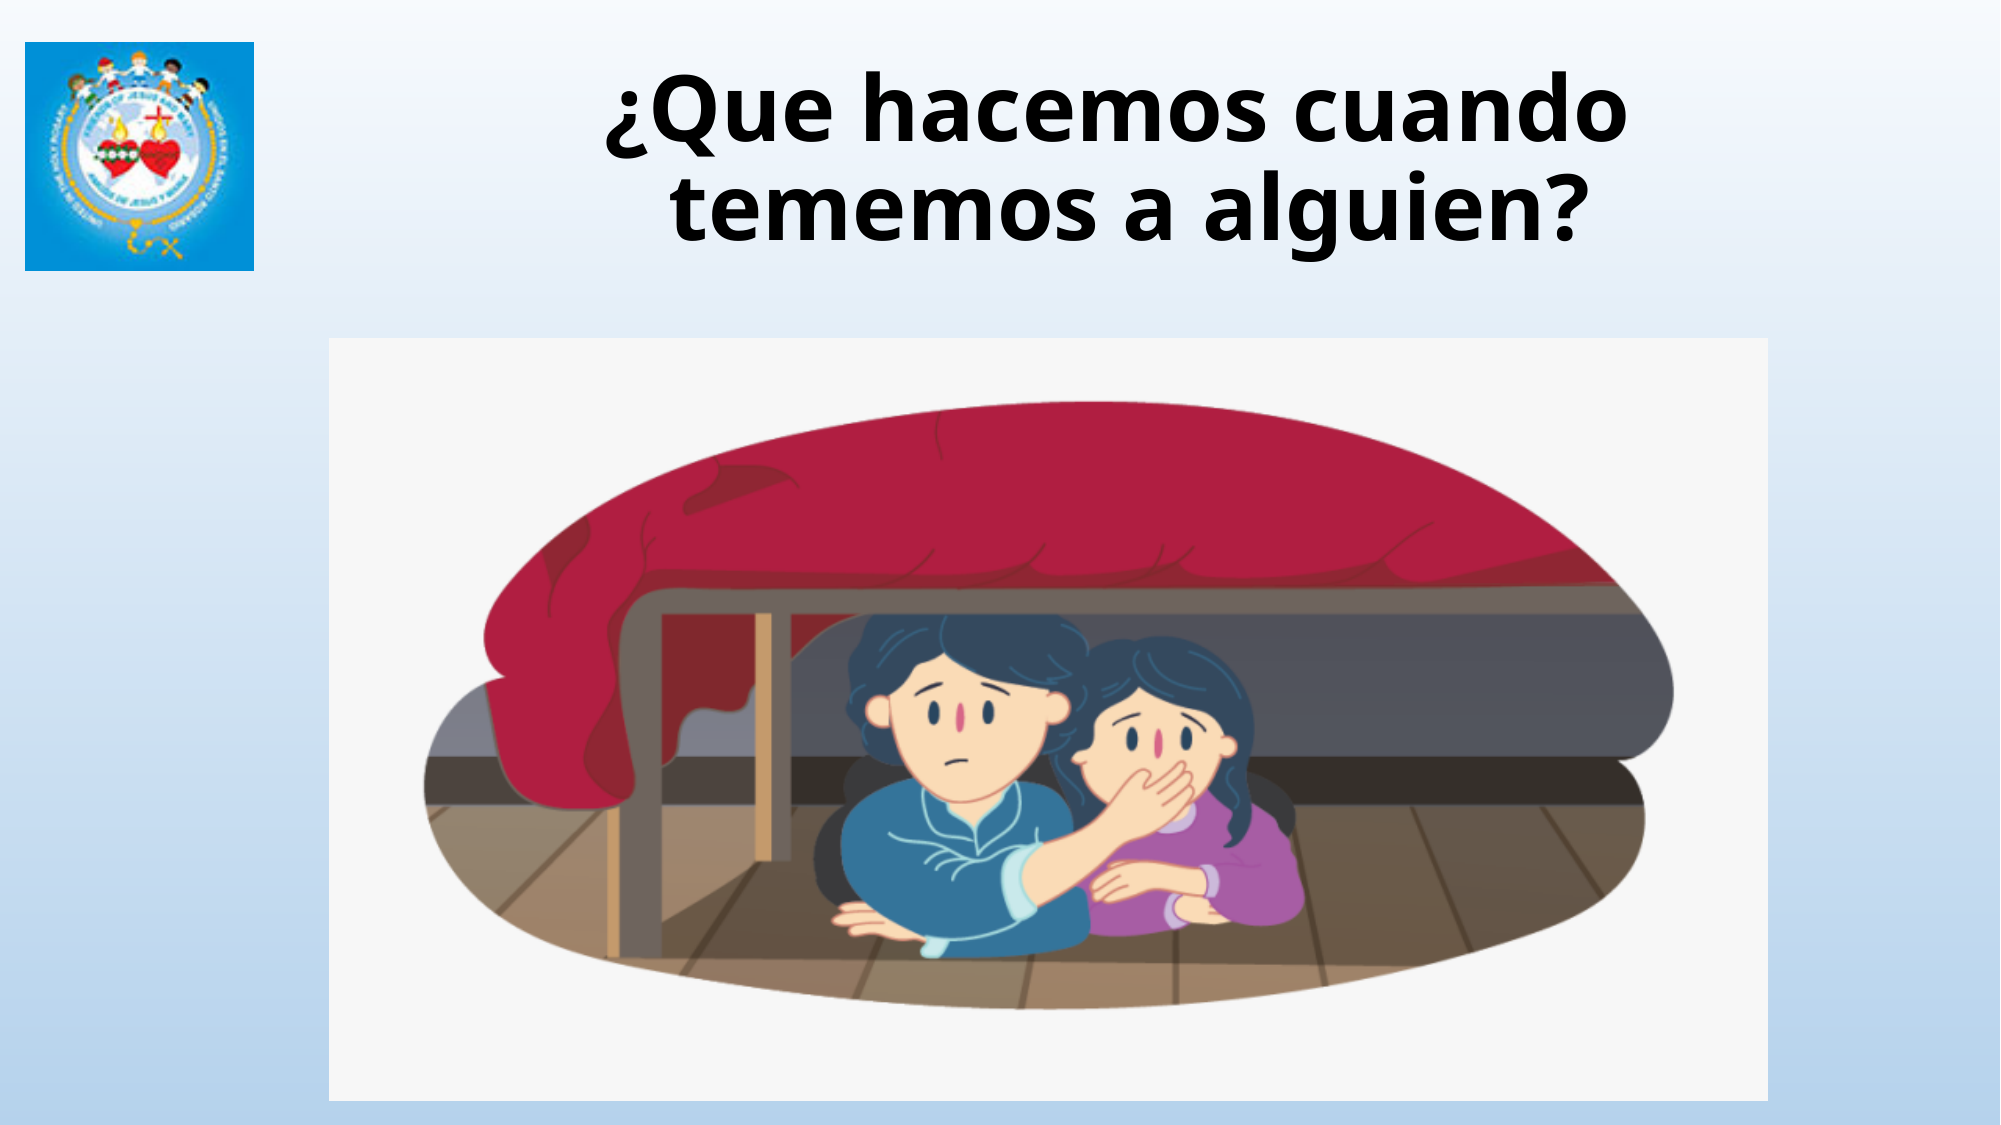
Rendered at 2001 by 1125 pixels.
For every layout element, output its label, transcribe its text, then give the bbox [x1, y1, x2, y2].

title ¿Que hacemos cuando tememos a alguien? [357, 52, 1902, 271]
picture [49, 48, 229, 260]
picture [329, 338, 1768, 1101]
